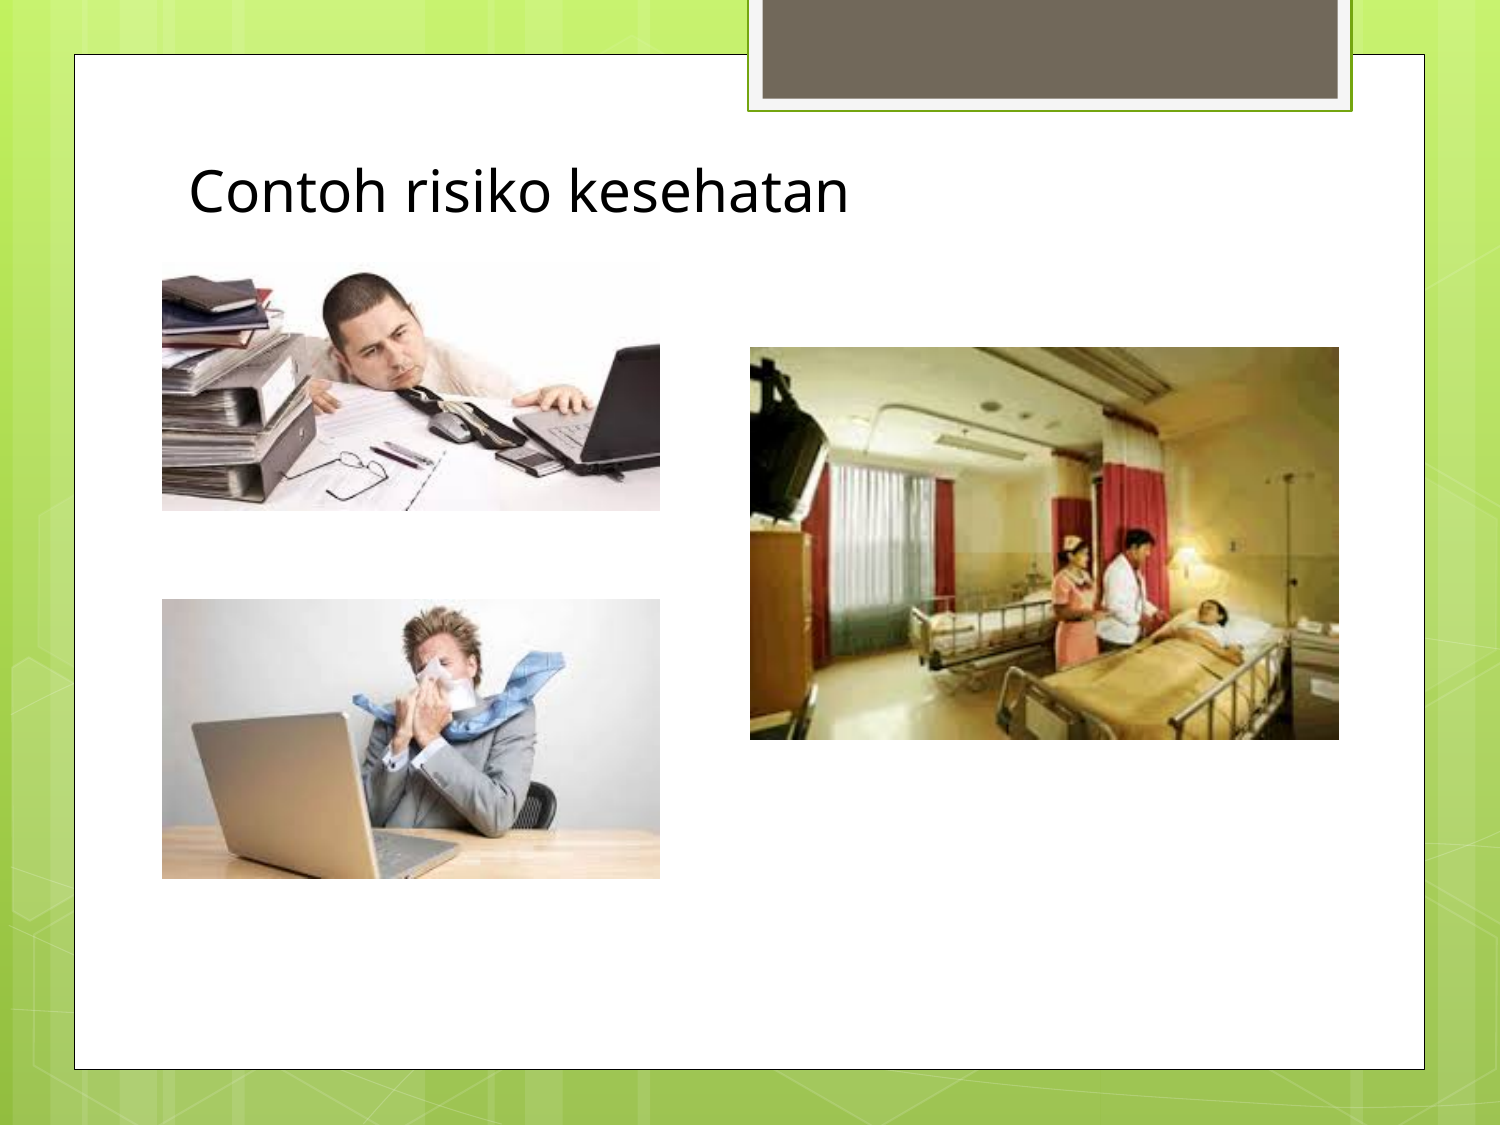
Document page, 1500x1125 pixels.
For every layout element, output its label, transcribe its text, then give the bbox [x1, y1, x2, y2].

picture [162, 599, 660, 879]
picture [749, 347, 1339, 740]
title Contoh risiko kesehatan [173, 112, 1327, 232]
picture [162, 262, 660, 512]
